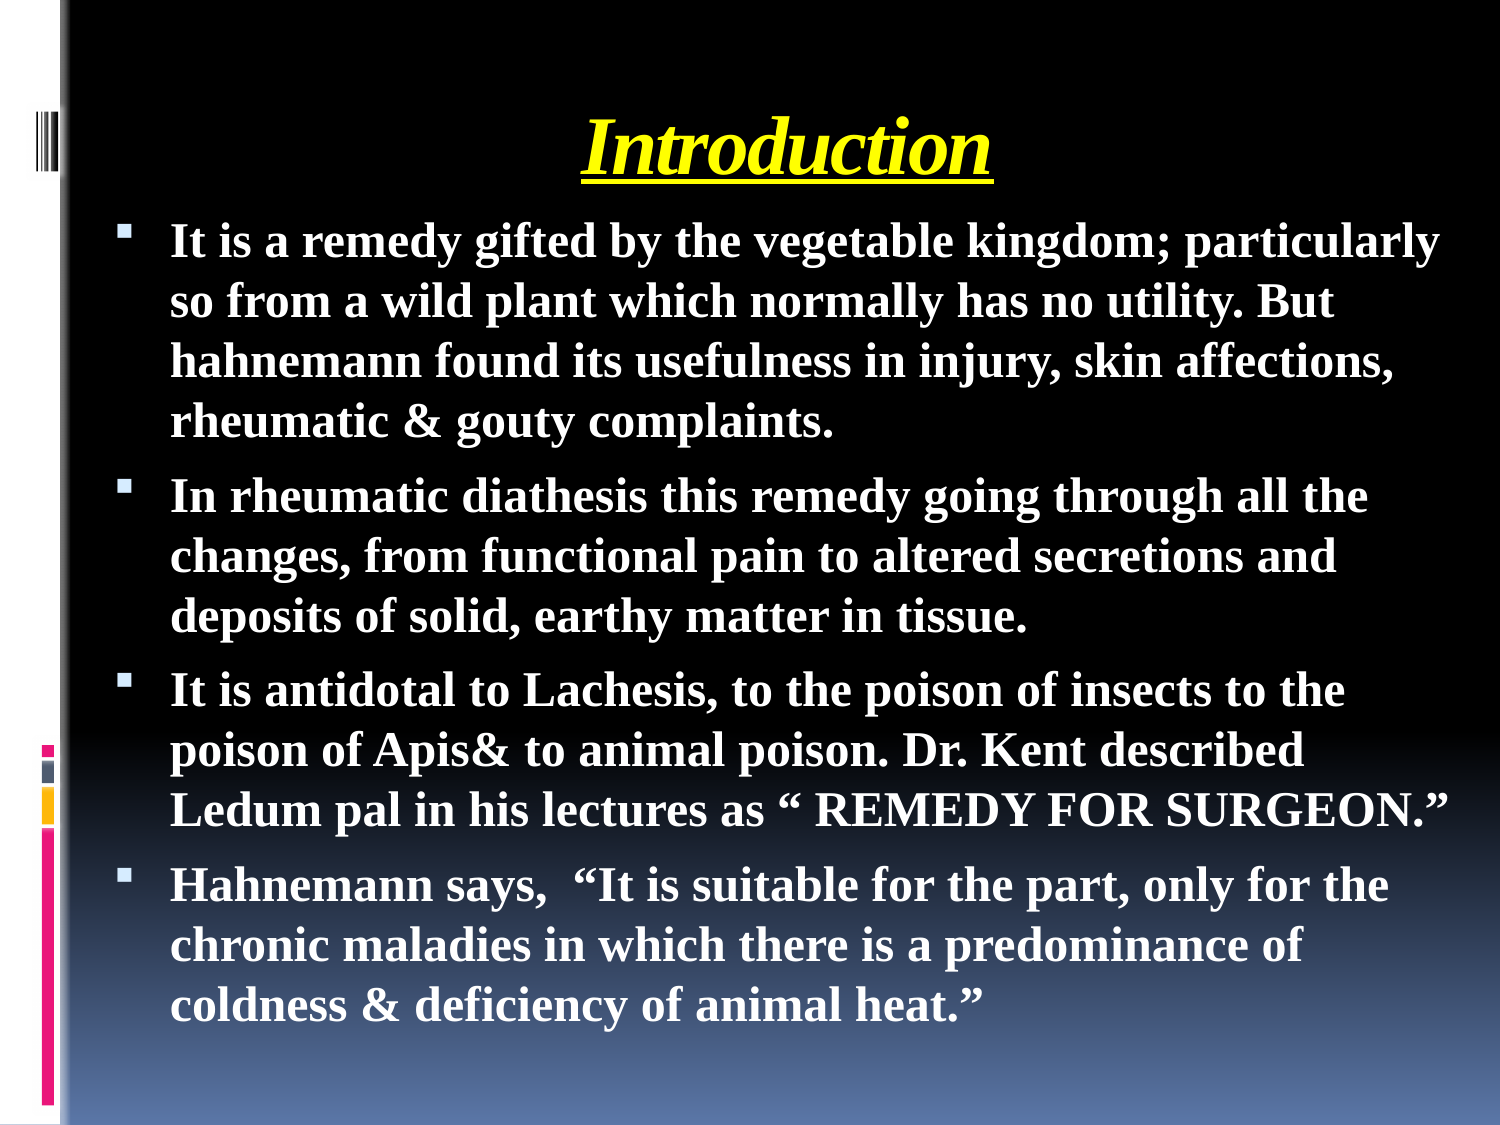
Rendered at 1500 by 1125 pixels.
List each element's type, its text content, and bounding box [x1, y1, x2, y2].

list It is a remedy gifted by the vegetable kingdom; particularly so from a wild plant which normally has no utility. But hahnemann found its usefulness in injury, skin affections, rheumatic & gouty complaints. In rheumatic diathesis this remedy going through all the changes, from functional pain to altered secretions and deposits of solid, earthy matter in tissue. It is antidotal to Lachesis, to the poison of insects to the poison of Apis& to animal poison. Dr. Kent described Ledum pal in his lectures as “ REMEDY FOR SURGEON.” Hahnemann says, “It is suitable for the part, only for the chronic maladies in which there is a predominance of coldness & deficiency of animal heat.” [87, 200, 1475, 1100]
title Introduction [150, 83, 1425, 200]
